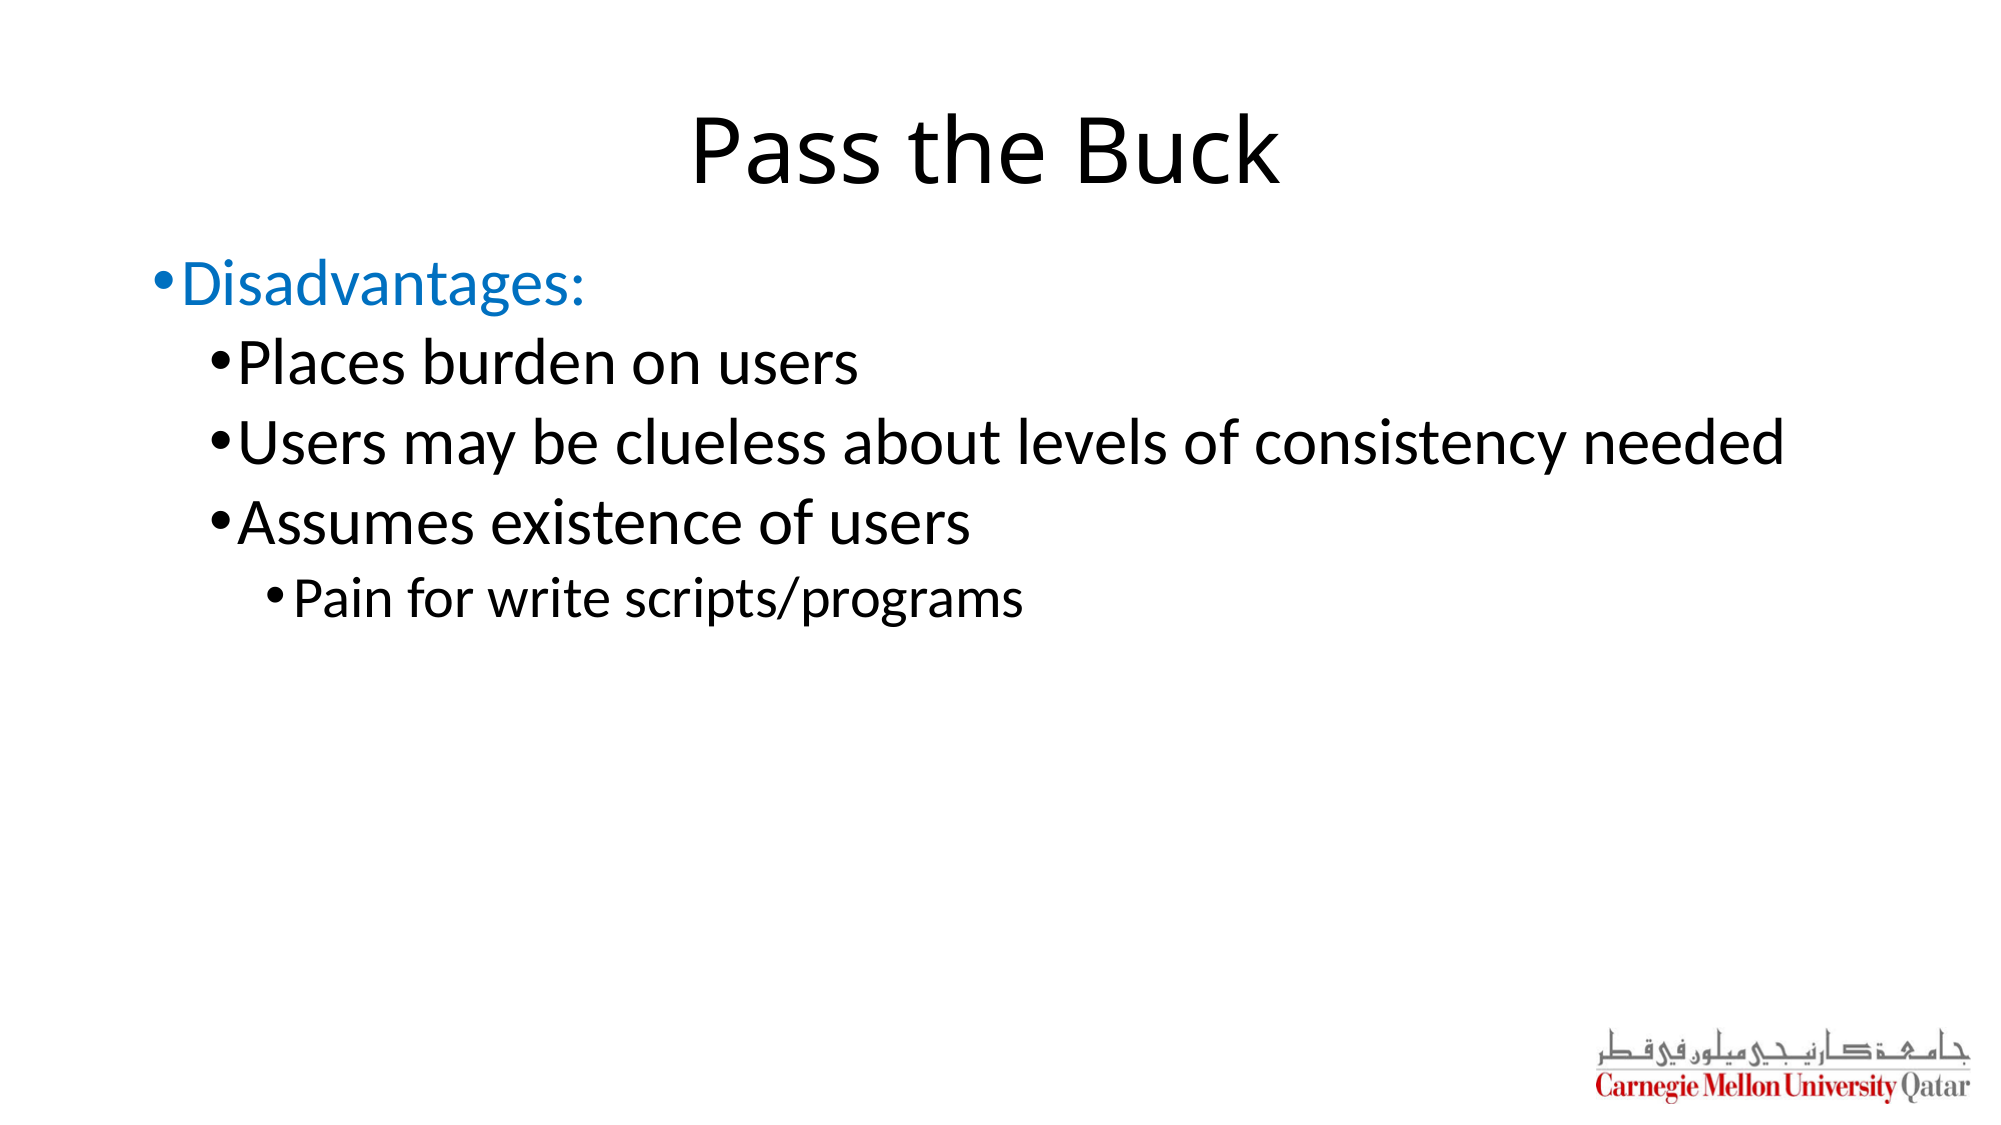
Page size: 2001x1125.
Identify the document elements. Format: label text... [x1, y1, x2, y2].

title Pass the Buck [138, 45, 1833, 239]
picture [1596, 1027, 1971, 1104]
list Disadvantages: Places burden on users Users may be clueless about levels of consistency needed Assumes existence of users Pain for write scripts/programs [138, 239, 1833, 1065]
